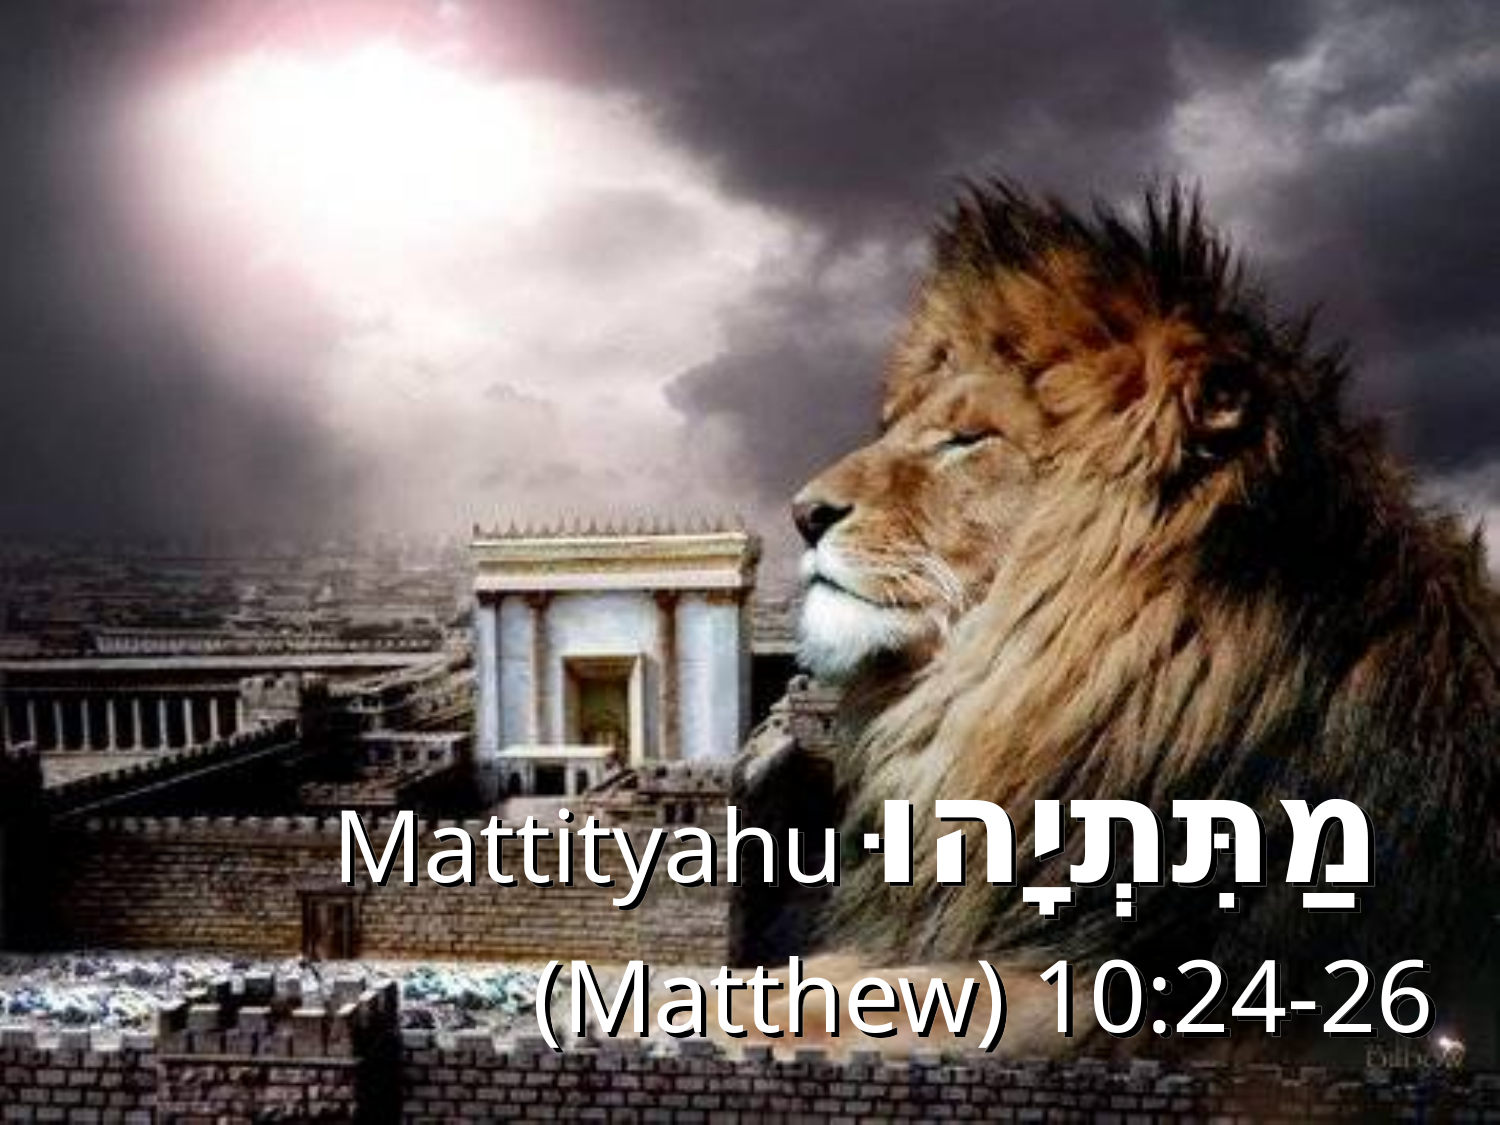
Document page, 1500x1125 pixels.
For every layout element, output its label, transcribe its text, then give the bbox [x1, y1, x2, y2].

list מַתִּתְיָהוּ Mattityahu (Matthew) 10:24-26 [0, 725, 1450, 1100]
picture [0, 0, 1500, 1125]
